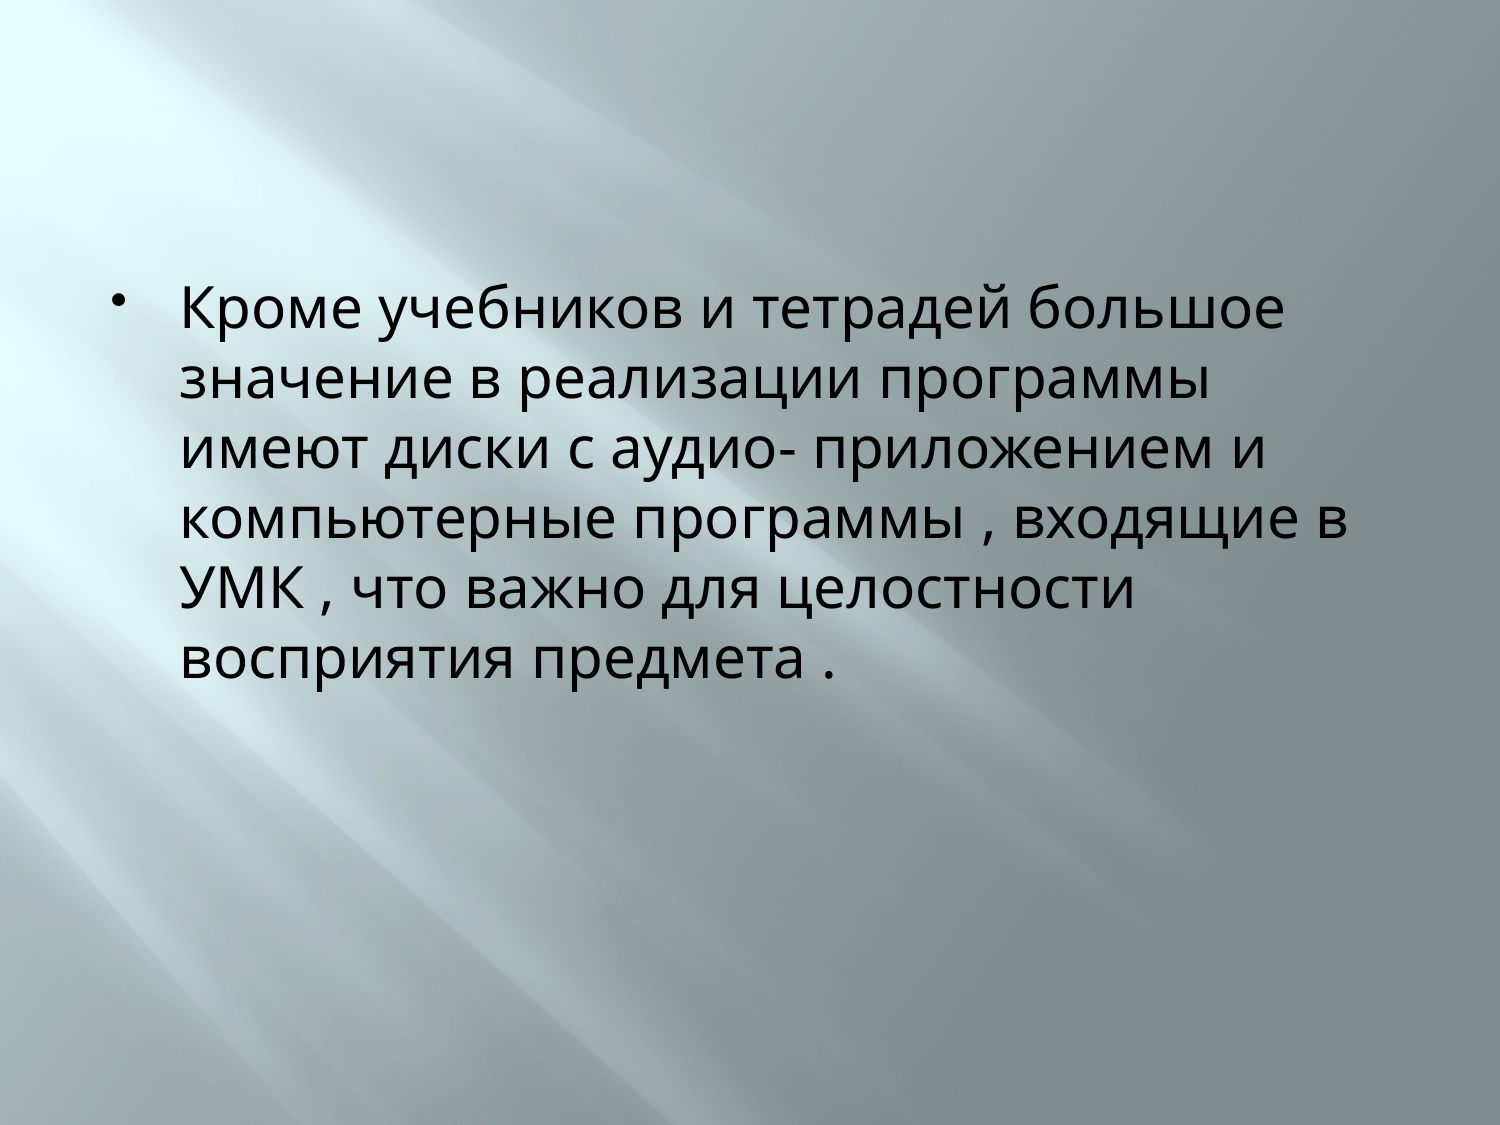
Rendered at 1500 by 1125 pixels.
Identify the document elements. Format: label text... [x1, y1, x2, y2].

list Кроме учебников и тетрадей большое значение в реализации программы имеют диски с аудио- приложением и компьютерные программы , входящие в УМК , что важно для целостности восприятия предмета . [75, 262, 1425, 1035]
